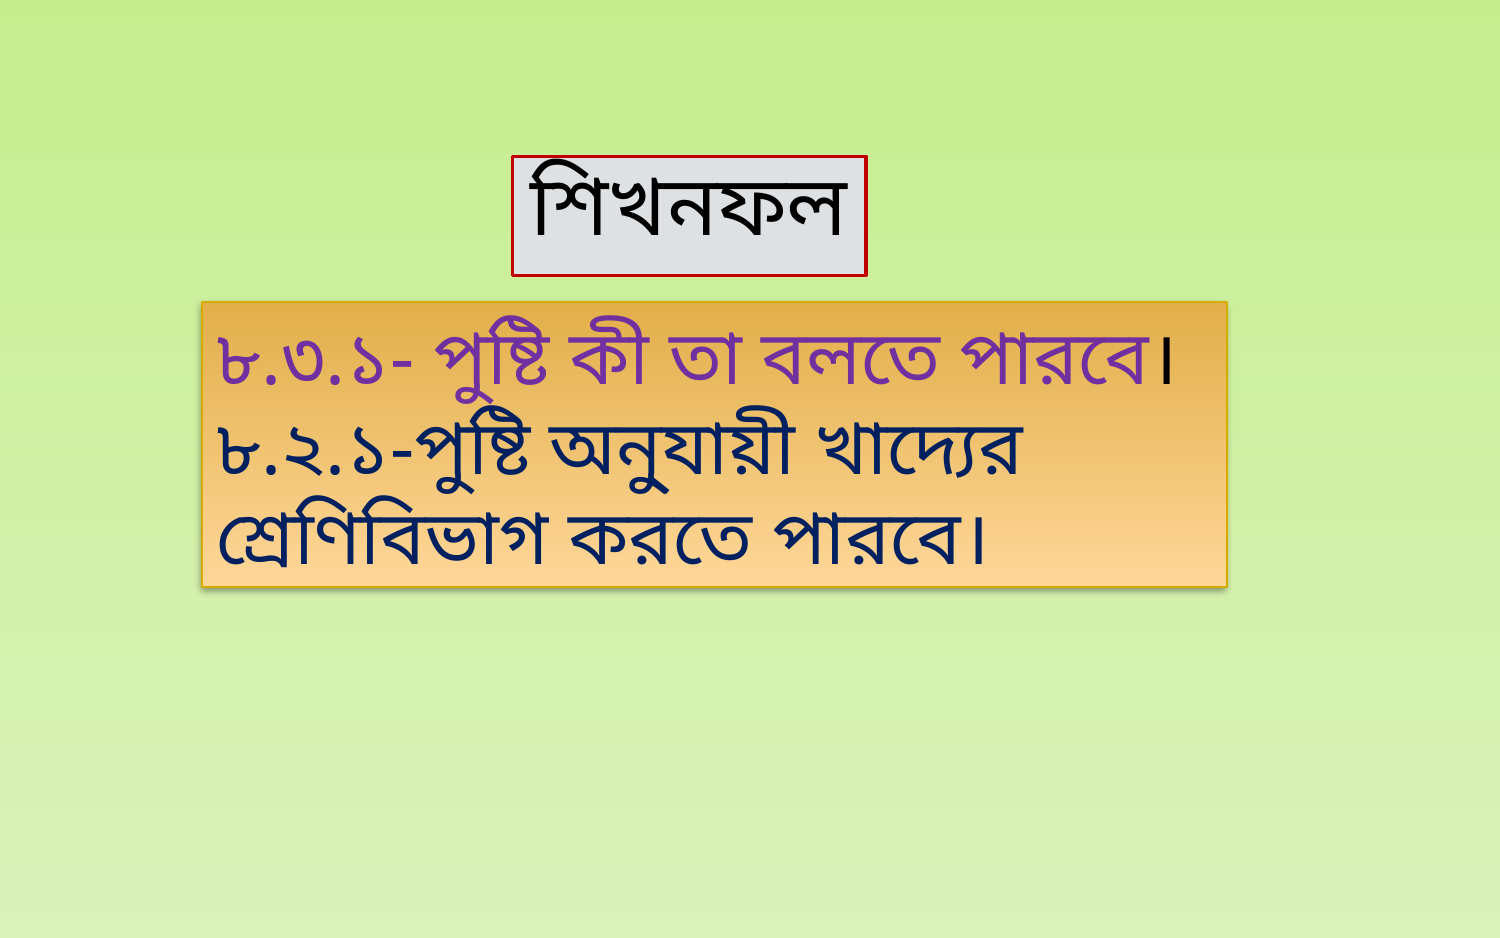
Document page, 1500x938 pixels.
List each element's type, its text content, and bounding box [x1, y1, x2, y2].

text_box শিখনফল [512, 156, 866, 276]
text_box ৮.৩.১- পুষ্টি কী তা বলতে পারবে। ৮.২.১-পুষ্টি অনু্যায়ী খাদ্যের শ্রেণিবিভাগ করতে পারবে। [201, 301, 1228, 588]
